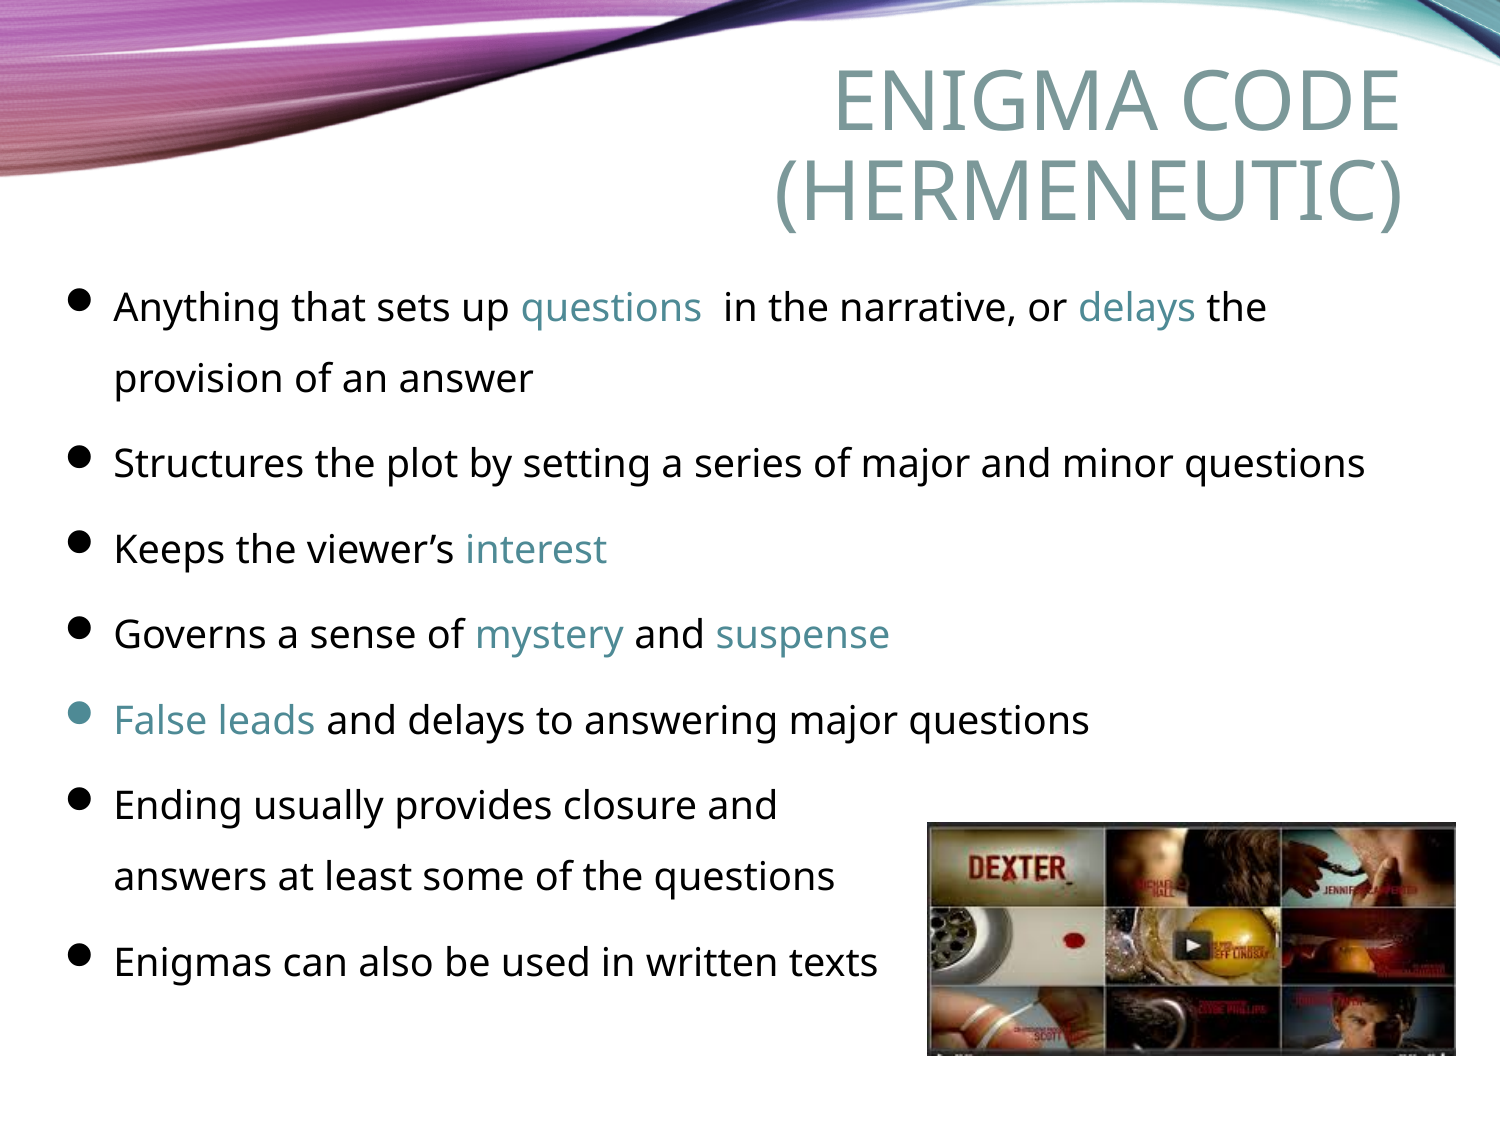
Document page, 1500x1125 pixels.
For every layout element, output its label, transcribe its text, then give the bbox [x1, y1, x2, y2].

list Anything that sets up questions in the narrative, or delays the provision of an answer Structures the plot by setting a series of major and minor questions Keeps the viewer’s interest Governs a sense of mystery and suspense False leads and delays to answering major questions Ending usually provides closure and answers at least some of the questions Enigmas can also be used in written texts [49, 250, 1445, 1001]
title Enigma Code (Hermeneutic) [371, 42, 1419, 250]
picture [0, 0, 1500, 178]
picture [926, 822, 1456, 1056]
